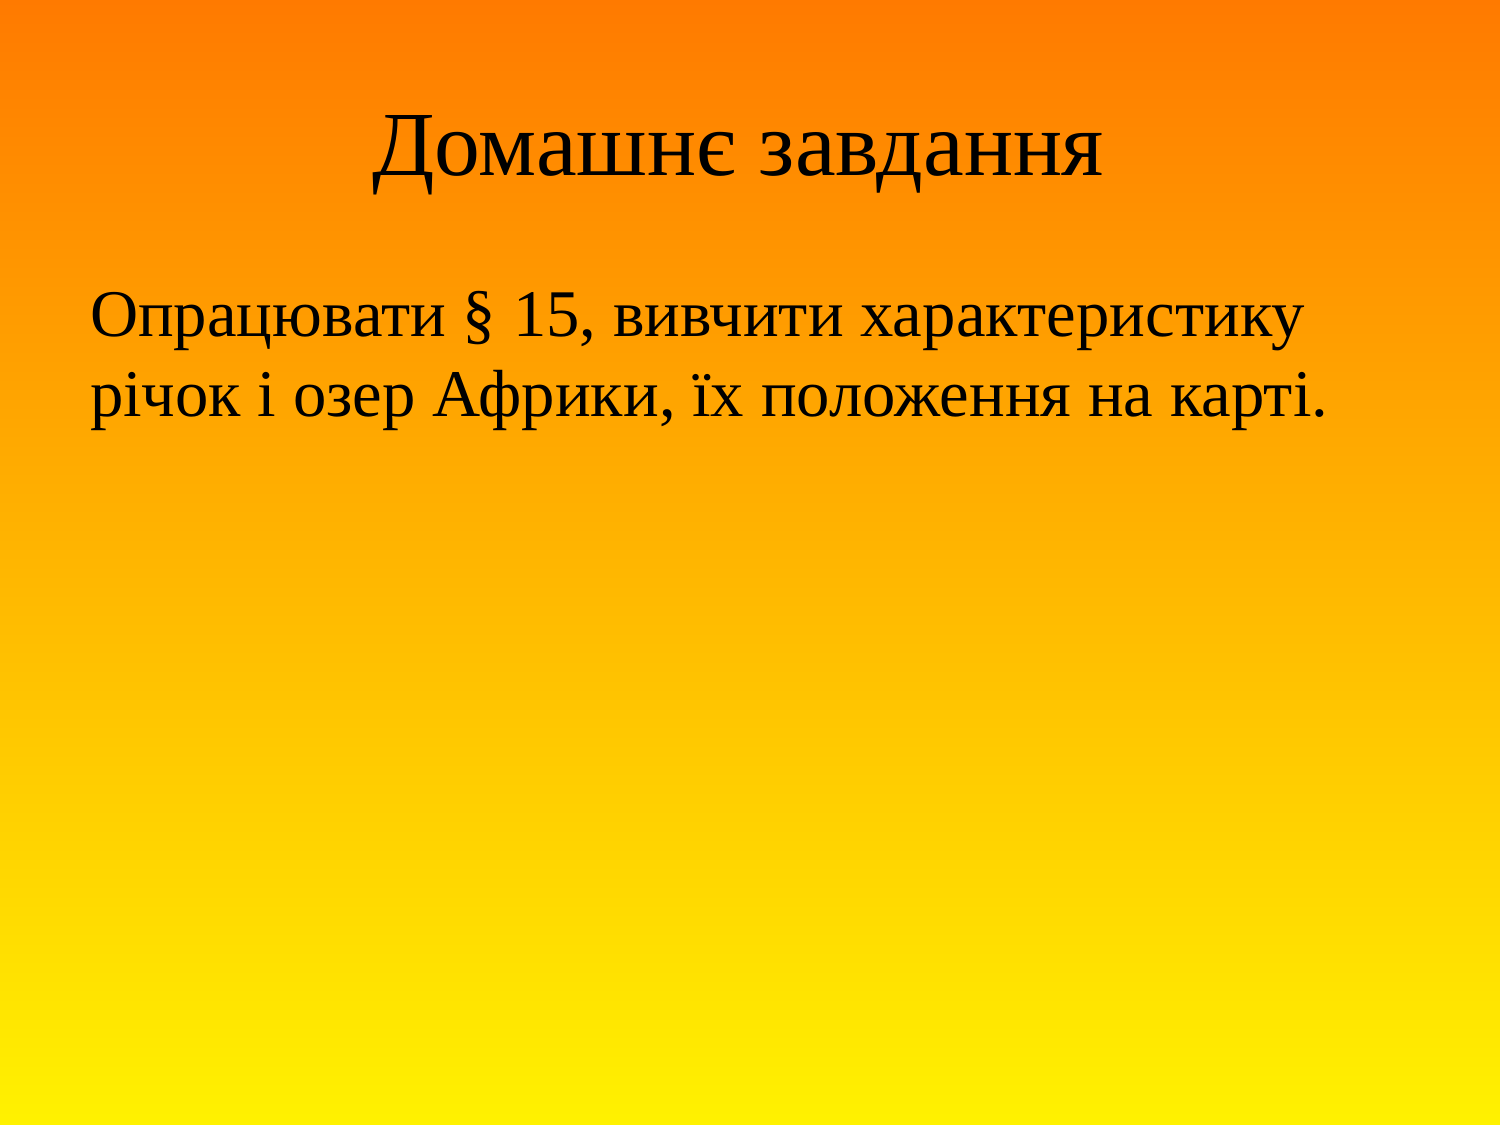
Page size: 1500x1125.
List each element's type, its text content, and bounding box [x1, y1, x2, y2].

title Домашнє завдання [75, 45, 1425, 233]
list Опрацювати § 15, вивчити характеристику річок і озер Африки, їх положення на карті. [75, 262, 1425, 1005]
